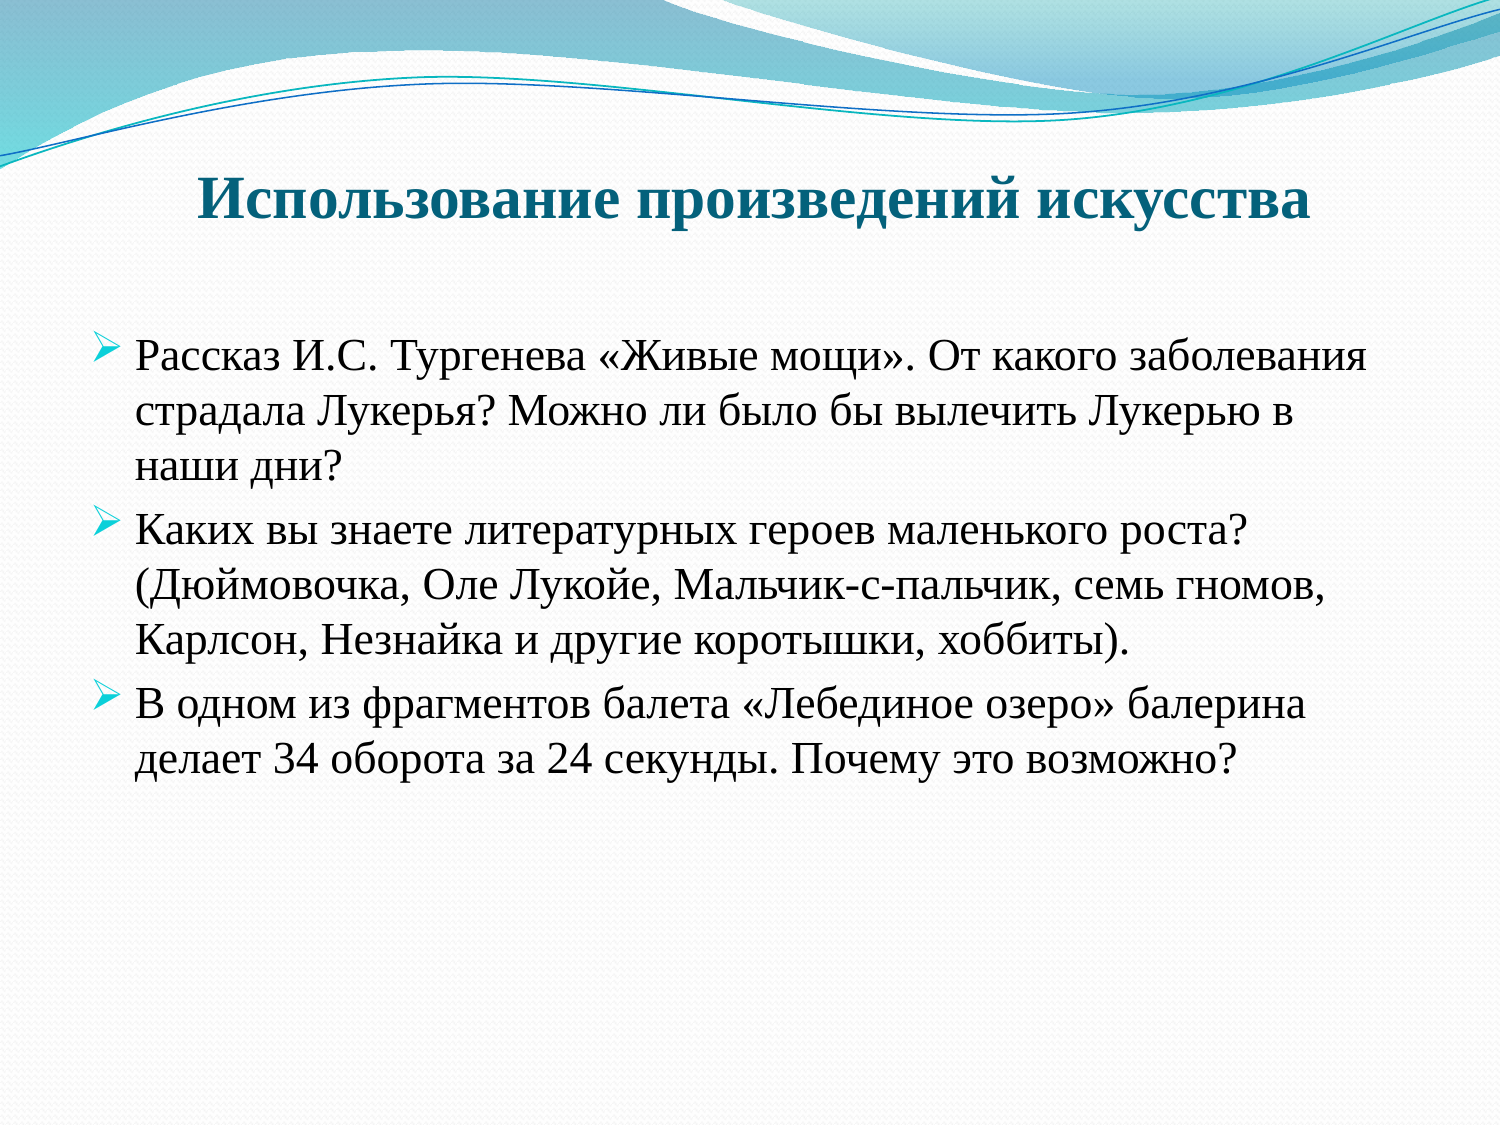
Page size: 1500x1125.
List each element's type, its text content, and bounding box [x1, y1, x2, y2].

list Рассказ И.С. Тургенева «Живые мощи». От какого заболевания страдала Лукерья? Можно ли было бы вылечить Лукерью в наши дни? Каких вы знаете литературных героев маленького роста? (Дюймовочка, Оле Лукойе, Мальчик-с-пальчик, семь гномов, Карлсон, Незнайка и другие коротышки, хоббиты). В одном из фрагментов балета «Лебединое озеро» балерина делает 34 оборота за 24 секунды. Почему это возможно? [75, 317, 1425, 1038]
title Использование произведений искусства [87, 149, 1438, 338]
